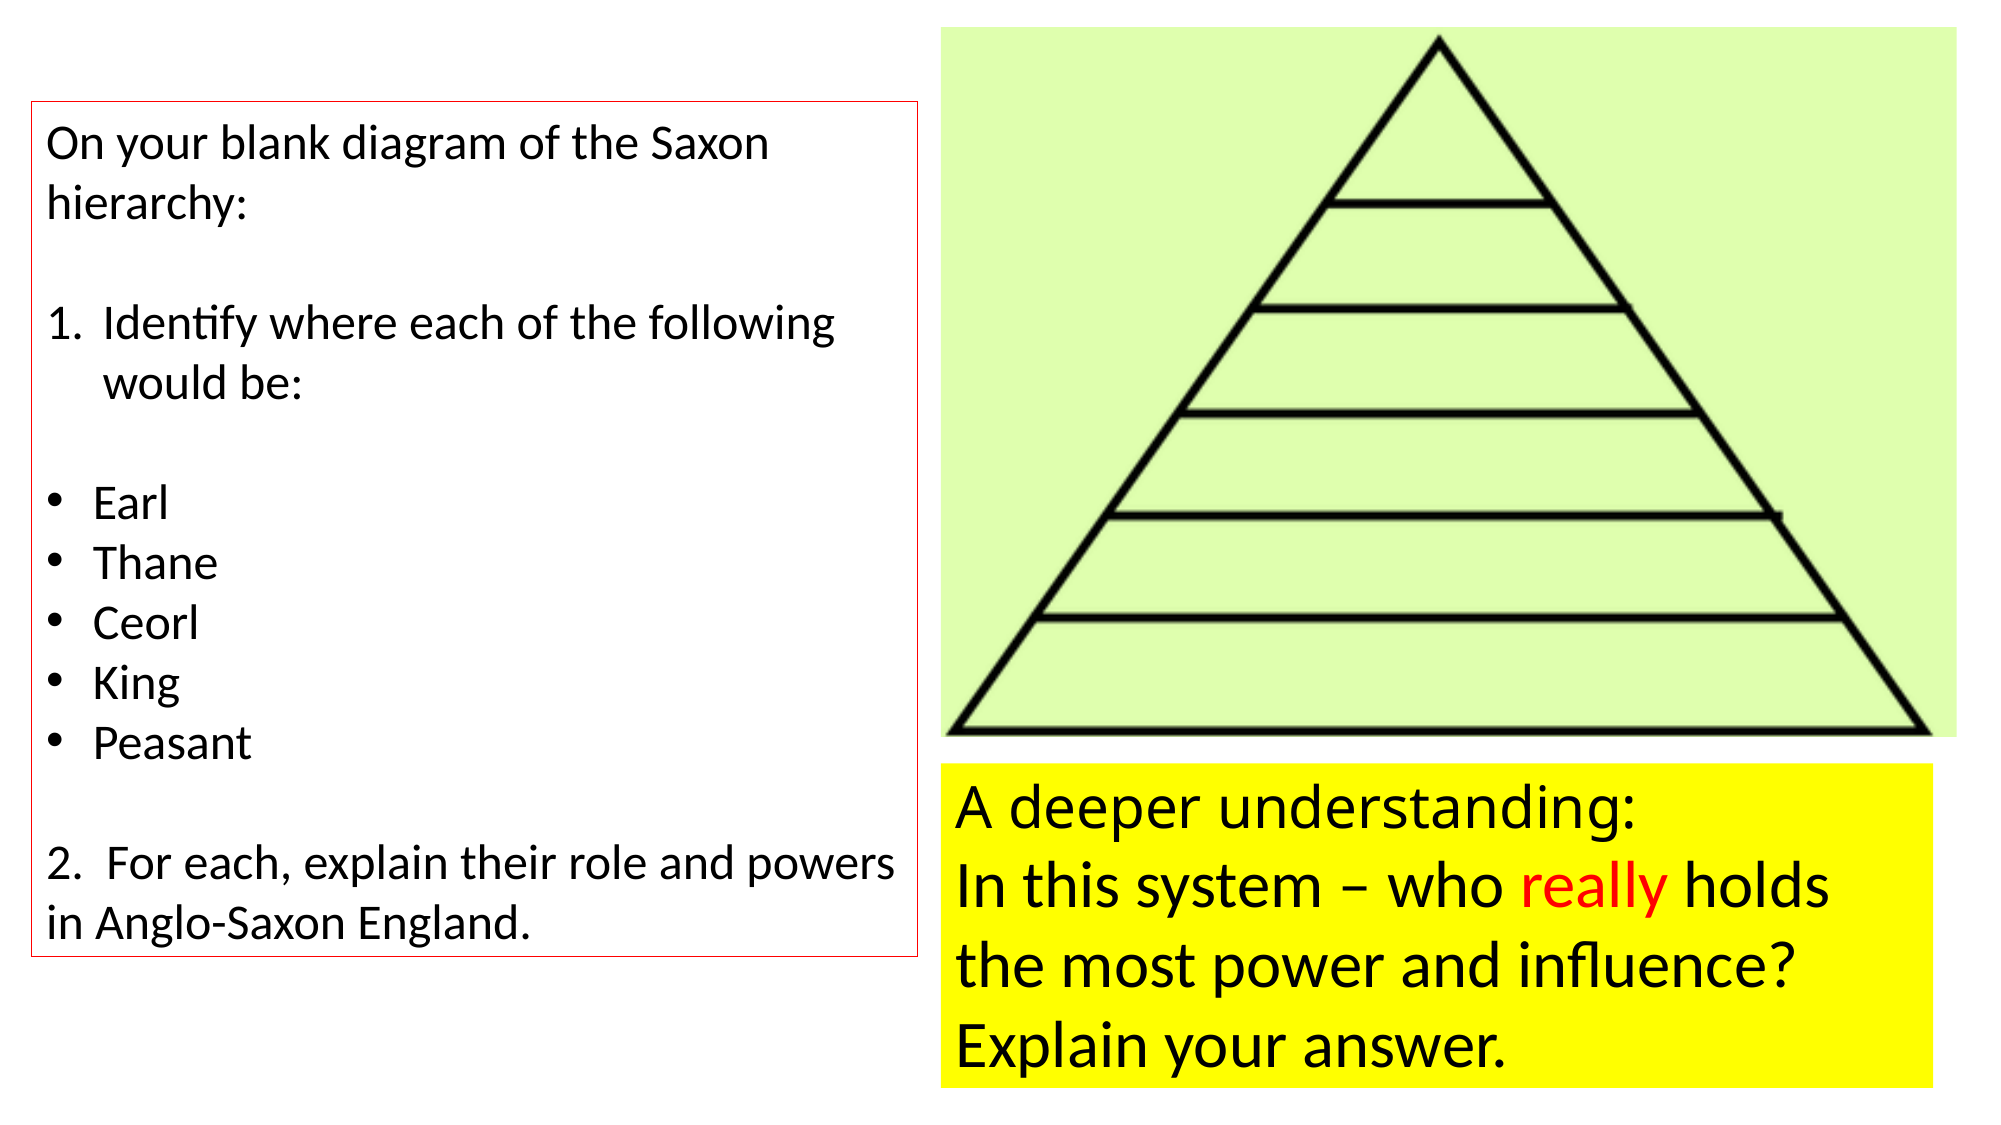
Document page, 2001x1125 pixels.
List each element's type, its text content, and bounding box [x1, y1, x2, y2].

text_box On your blank diagram of the Saxon hierarchy: Identify where each of the following would be: Earl Thane Ceorl King Peasant 2. For each, explain their role and powers in Anglo-Saxon England. [31, 101, 918, 957]
text_box A deeper understanding: In this system – who really holds the most power and influence? Explain your answer. [940, 763, 1934, 1088]
picture [940, 27, 1957, 737]
